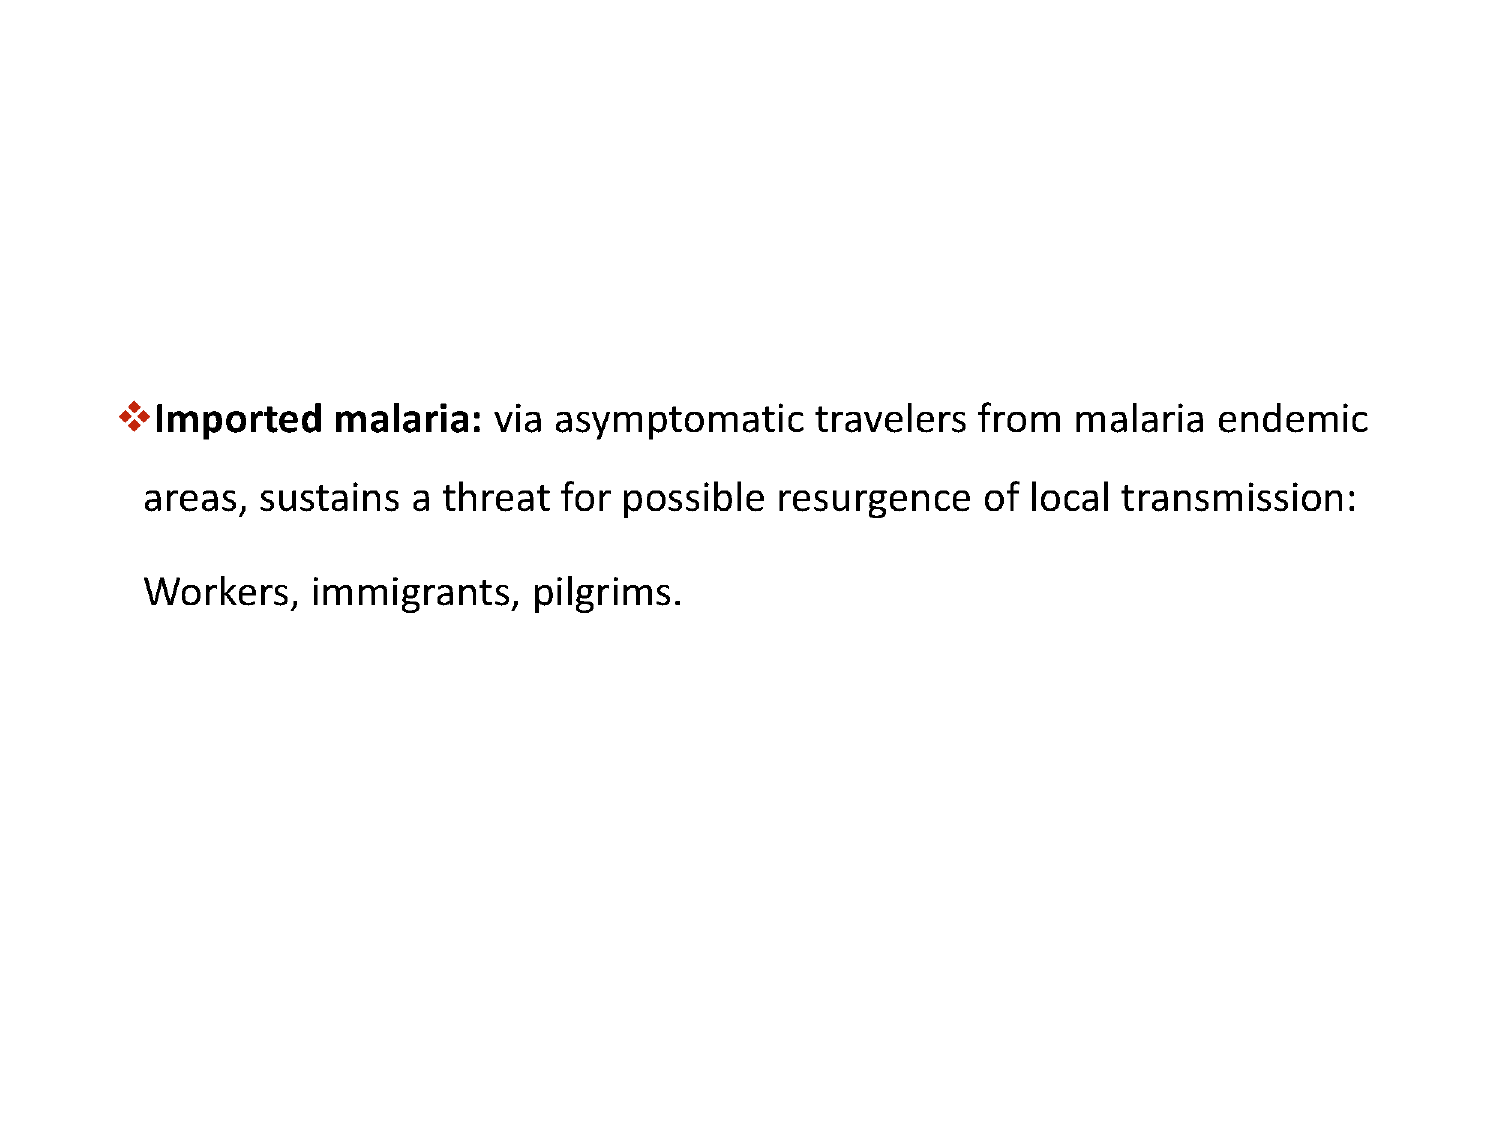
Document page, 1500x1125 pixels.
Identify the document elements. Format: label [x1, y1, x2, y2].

picture [0, 141, 1500, 987]
